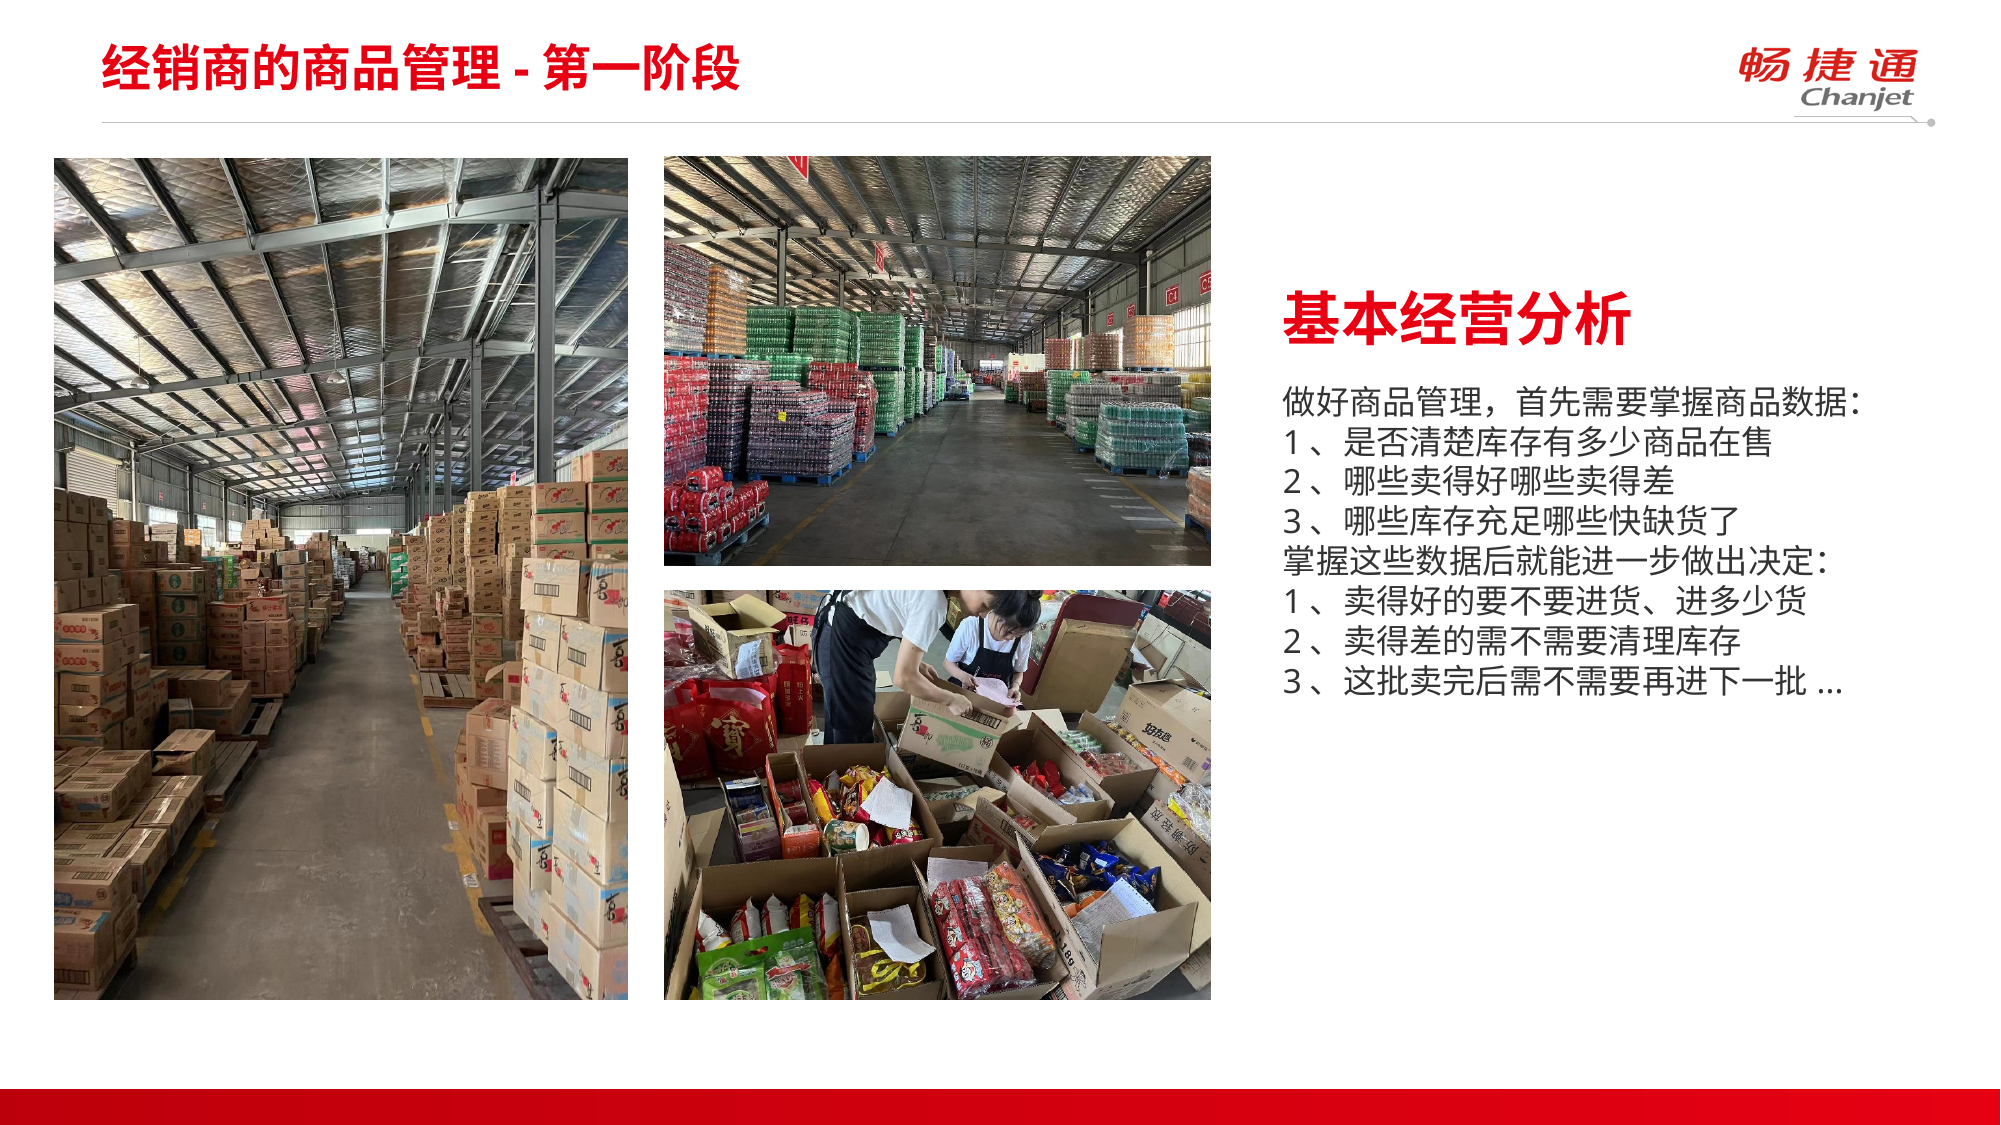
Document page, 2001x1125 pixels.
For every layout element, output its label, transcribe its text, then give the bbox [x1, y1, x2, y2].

picture [664, 590, 1211, 1000]
picture [664, 156, 1211, 566]
text_box 做好商品管理，首先需要掌握商品数据： 1、是否清楚库存有多少商品在售 2、哪些卖得好哪些卖得差 3、哪些库存充足哪些快缺货了 掌握这些数据后就能进一步做出决定： 1、卖得好的要不要进货、进多少货 2、卖得差的需不需要清理库存 3、这批卖完后需不需要再进下一批... [1268, 373, 1959, 708]
title 经销商的商品管理-第一阶段 [101, 32, 1614, 109]
picture [1711, 16, 1942, 114]
text_box 基本经营分析 [1268, 275, 1681, 360]
picture [54, 158, 628, 1000]
